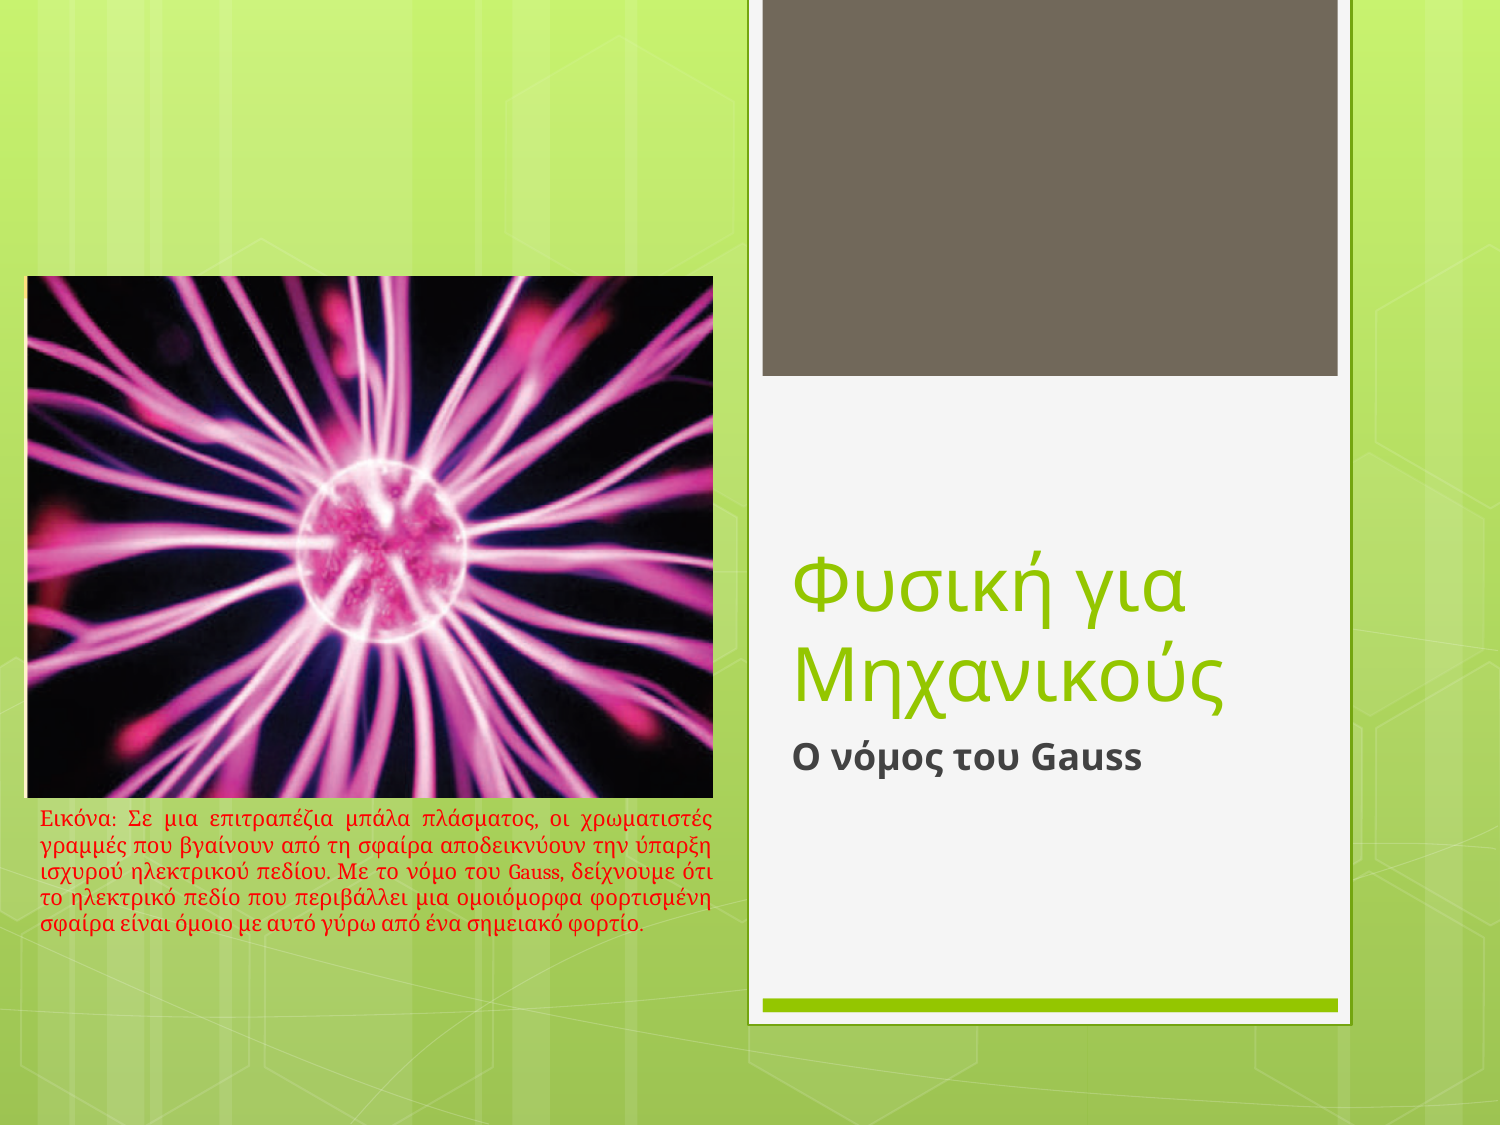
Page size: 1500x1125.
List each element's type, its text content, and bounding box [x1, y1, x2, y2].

title Φυσική για Μηχανικούς [776, 444, 1320, 724]
text_box Εικόνα: Σε μια επιτραπέζια μπάλα πλάσματος, οι χρωματιστές γραμμές που βγαίνουν από τη σφαίρα αποδεικνύουν την ύπαρξη ισχυρού ηλεκτρικού πεδίου. Με το νόμο του Gauss, δείχνουμε ότι το ηλεκτρικό πεδίο που περιβάλλει μια ομοιόμορφα φορτισμένη σφαίρα είναι όμοιο με αυτό γύρω από ένα σημειακό φορτίο. [24, 797, 728, 944]
picture [24, 275, 713, 798]
subtitle Ο νόμος του Gauss [776, 725, 1320, 933]
